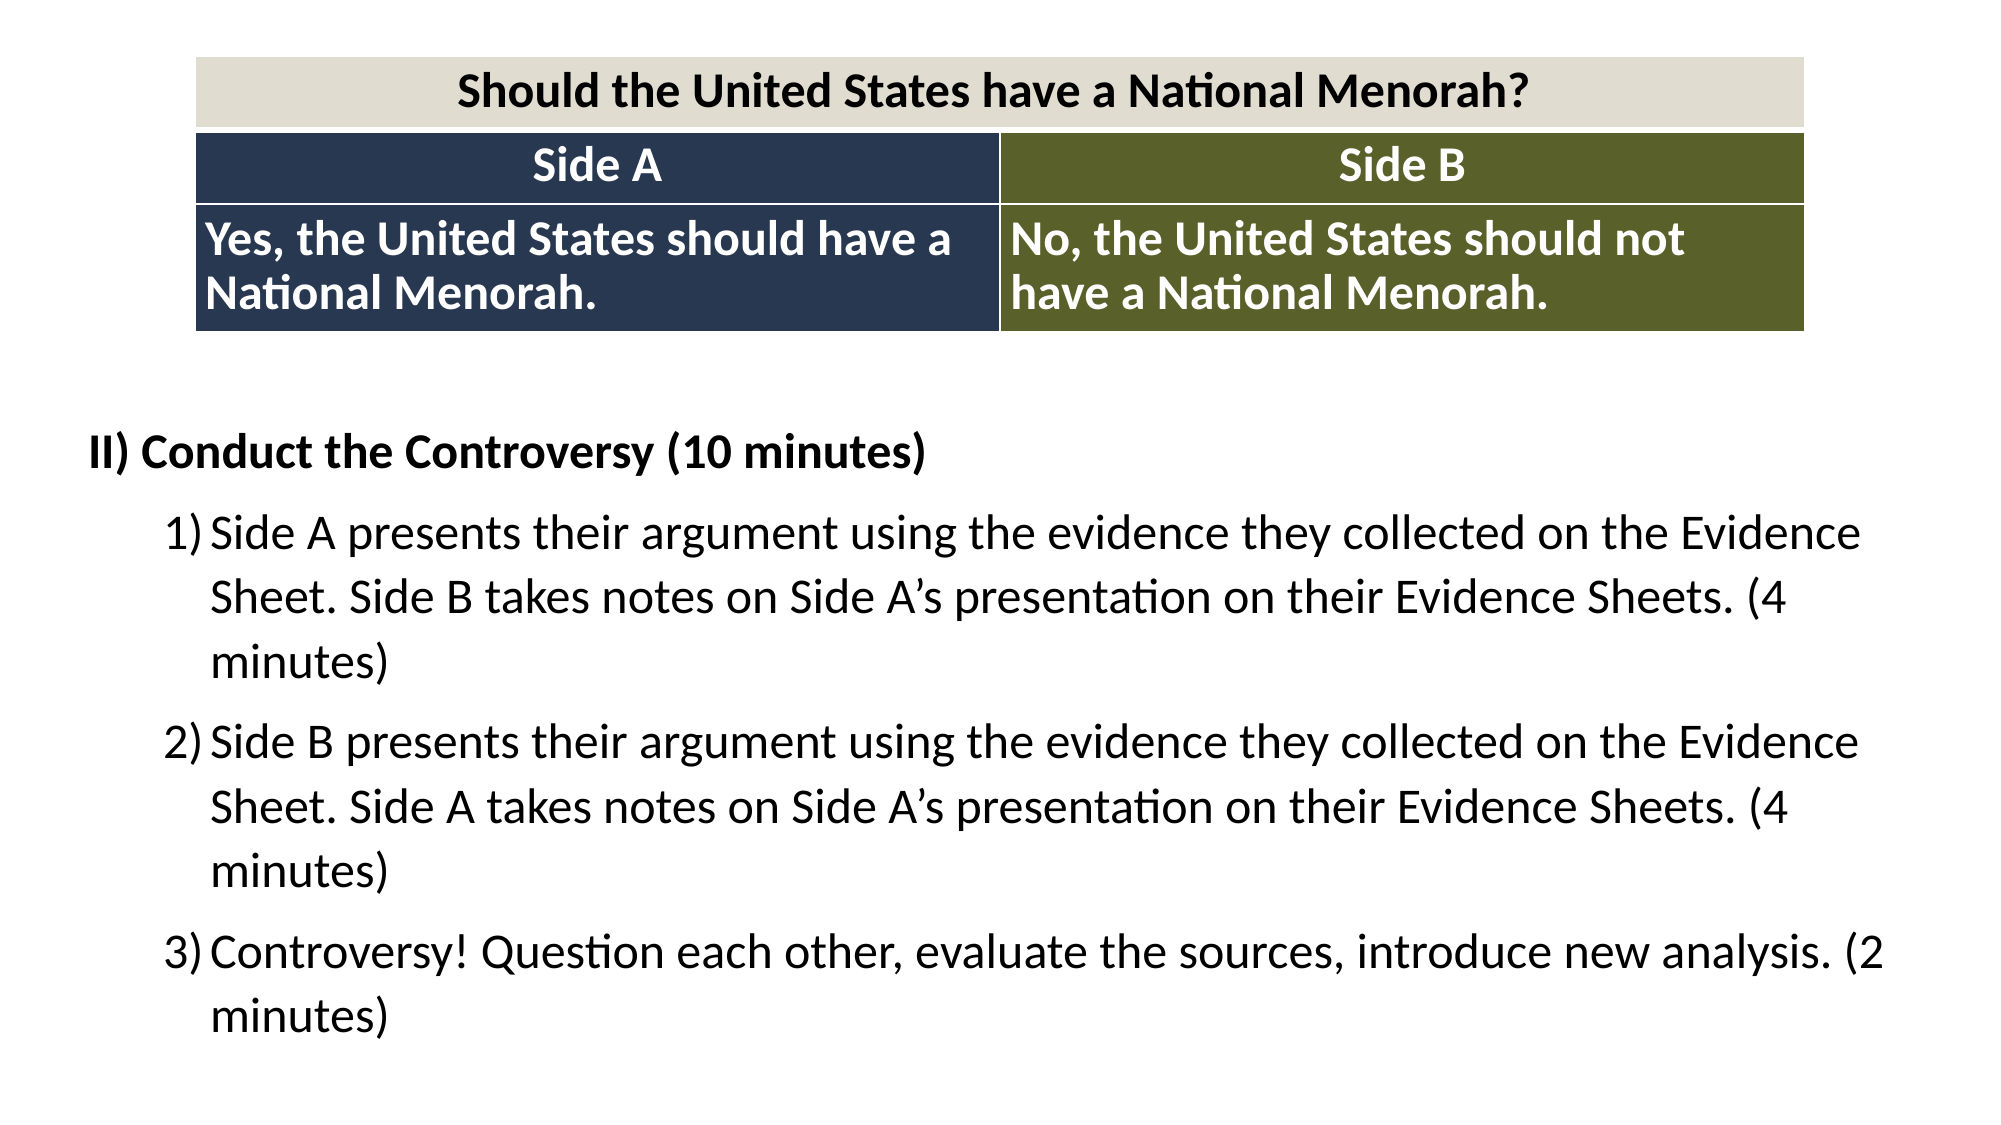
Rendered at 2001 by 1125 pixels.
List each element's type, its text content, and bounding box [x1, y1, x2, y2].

table_header Should the United States have a National Menorah? [196, 57, 1804, 127]
table_cell No, the United States should not have a National Menorah. [1001, 205, 1804, 331]
table_cell Side A [196, 133, 999, 203]
table_cell Side B [1001, 133, 1804, 203]
table_cell Yes, the United States should have a National Menorah. [196, 205, 999, 331]
list II) Conduct the Controversy (10 minutes) Side A presents their argument using the evidence they collected on the Evidence Sheet. Side B takes notes on Side A’s presentation on their Evidence Sheets. (4 minutes) Side B presents their argument using the evidence they collected on the Evidence Sheet. Side A takes notes on Side A’s presentation on their Evidence Sheets. (4 minutes) Controversy! Question each other, evaluate the sources, introduce new analysis. (2 minutes) [68, 394, 1932, 1008]
